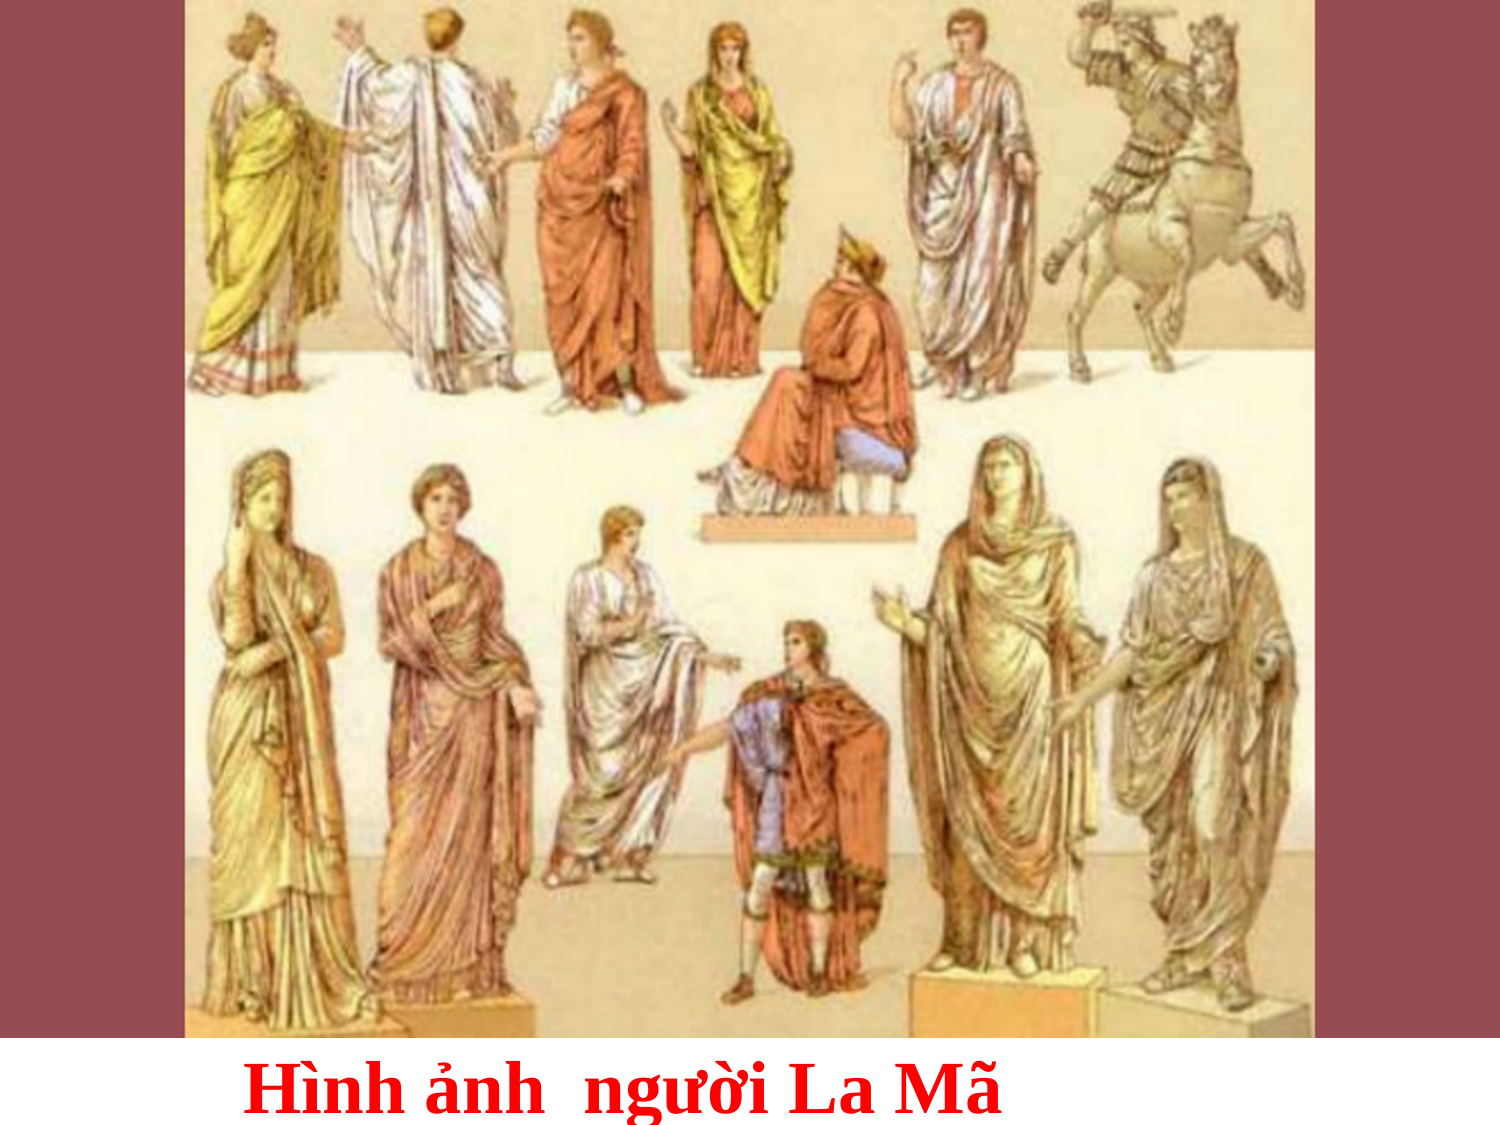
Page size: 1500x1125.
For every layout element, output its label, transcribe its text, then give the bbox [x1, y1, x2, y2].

text_box Hình ảnh người La Mã [228, 1046, 1037, 1125]
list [0, 0, 1500, 1038]
